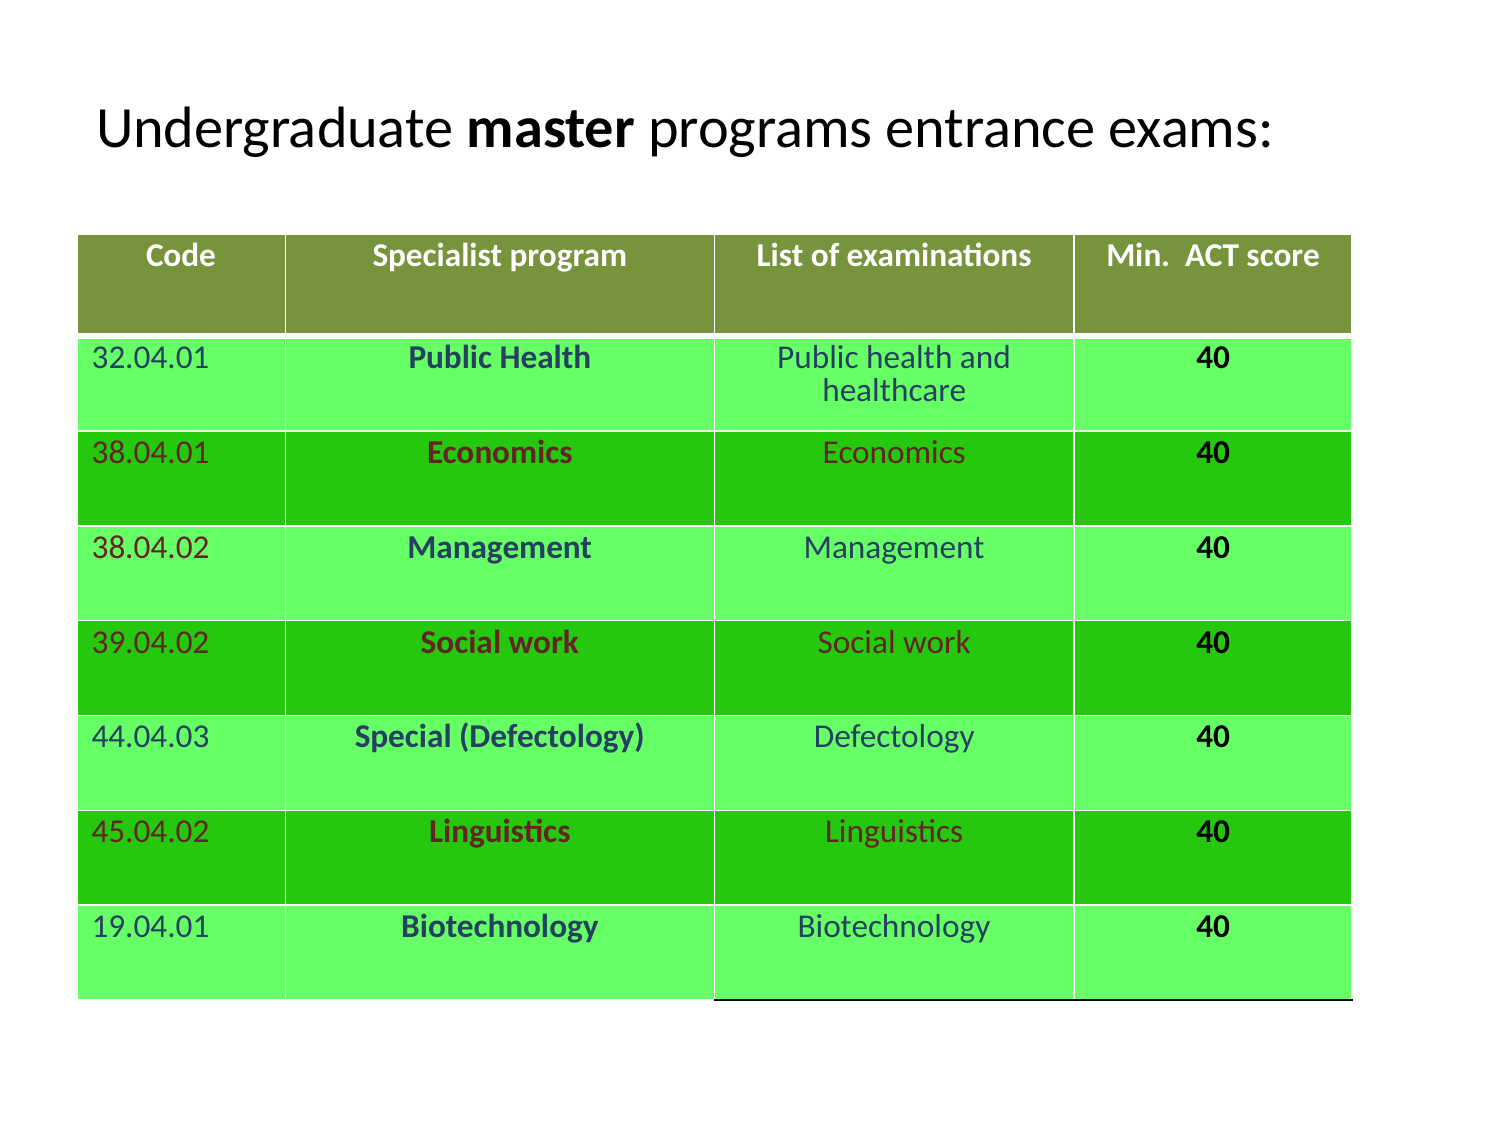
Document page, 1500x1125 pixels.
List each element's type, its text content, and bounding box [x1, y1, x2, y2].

table_header Specialist program [286, 235, 714, 333]
table_cell 40 [1075, 339, 1351, 430]
table_cell 40 [1075, 811, 1351, 904]
table_cell 38.04.02 [78, 527, 285, 620]
table_cell Management [286, 527, 714, 620]
table_cell Economics [715, 432, 1073, 525]
table_cell Defectology [715, 716, 1073, 810]
table_header List of examinations [715, 235, 1073, 333]
table_cell Management [715, 527, 1073, 620]
table_cell 44.04.03 [78, 716, 285, 810]
table_cell 19.04.01 [78, 906, 285, 999]
table_cell Economics [286, 432, 714, 525]
table_cell Linguistics [286, 811, 714, 904]
table_cell Public Health [286, 339, 714, 430]
table_cell 40 [1075, 716, 1351, 810]
table_cell 38.04.01 [78, 432, 285, 525]
table_header Code [78, 235, 285, 333]
table_cell Linguistics [715, 811, 1073, 904]
table_header Min. ACT score [1075, 235, 1351, 333]
text_box Undergraduate master programs entrance exams: [76, 82, 1294, 167]
table_cell Biotechnology [286, 906, 714, 999]
table_cell 32.04.01 [78, 339, 285, 430]
table_cell Public health and healthcare [715, 339, 1073, 430]
table_cell Social work [715, 621, 1073, 715]
table_cell 40 [1075, 621, 1351, 715]
table_cell Social work [286, 621, 714, 715]
table_cell 40 [1075, 527, 1351, 620]
table_cell 40 [1075, 906, 1351, 999]
table_cell 45.04.02 [78, 811, 285, 904]
table_cell 39.04.02 [78, 621, 285, 715]
table_cell Special (Defectology) [286, 716, 714, 810]
table_cell Biotechnology [715, 906, 1073, 999]
table_cell 40 [1075, 432, 1351, 525]
